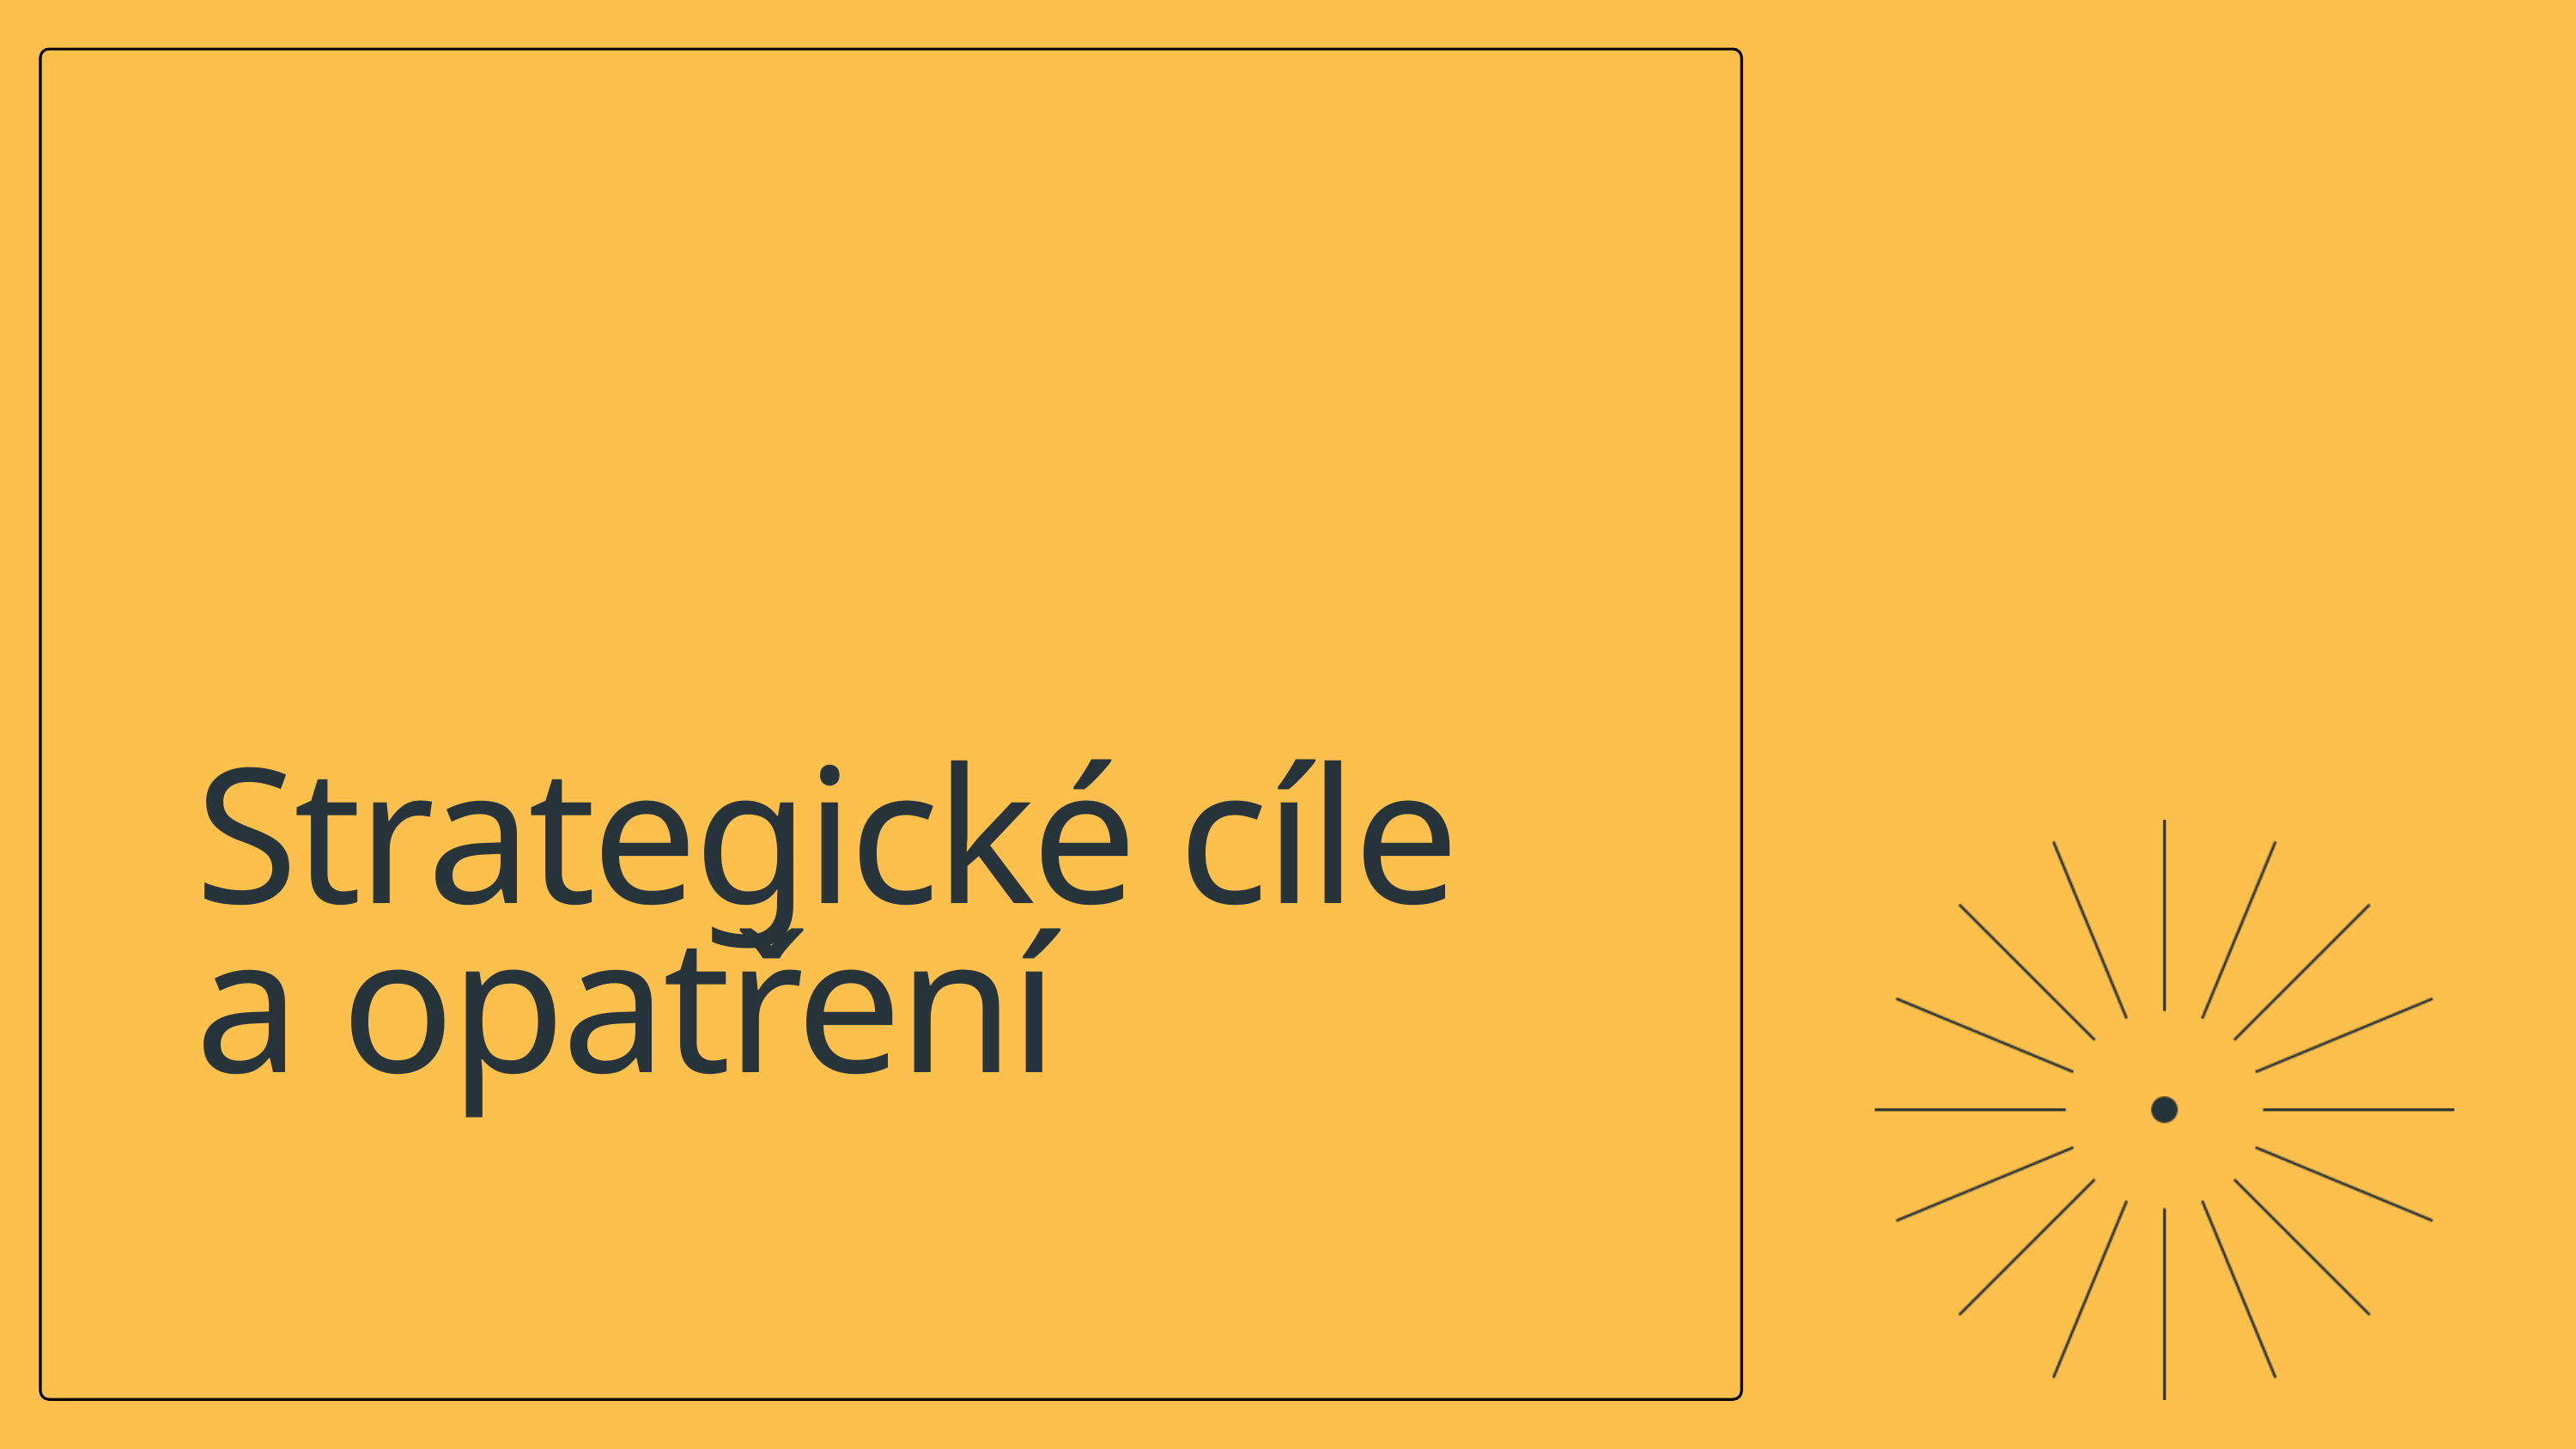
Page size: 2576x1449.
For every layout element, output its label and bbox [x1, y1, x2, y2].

text_box [1874, 820, 2455, 1400]
text_box [39, 48, 1742, 1400]
